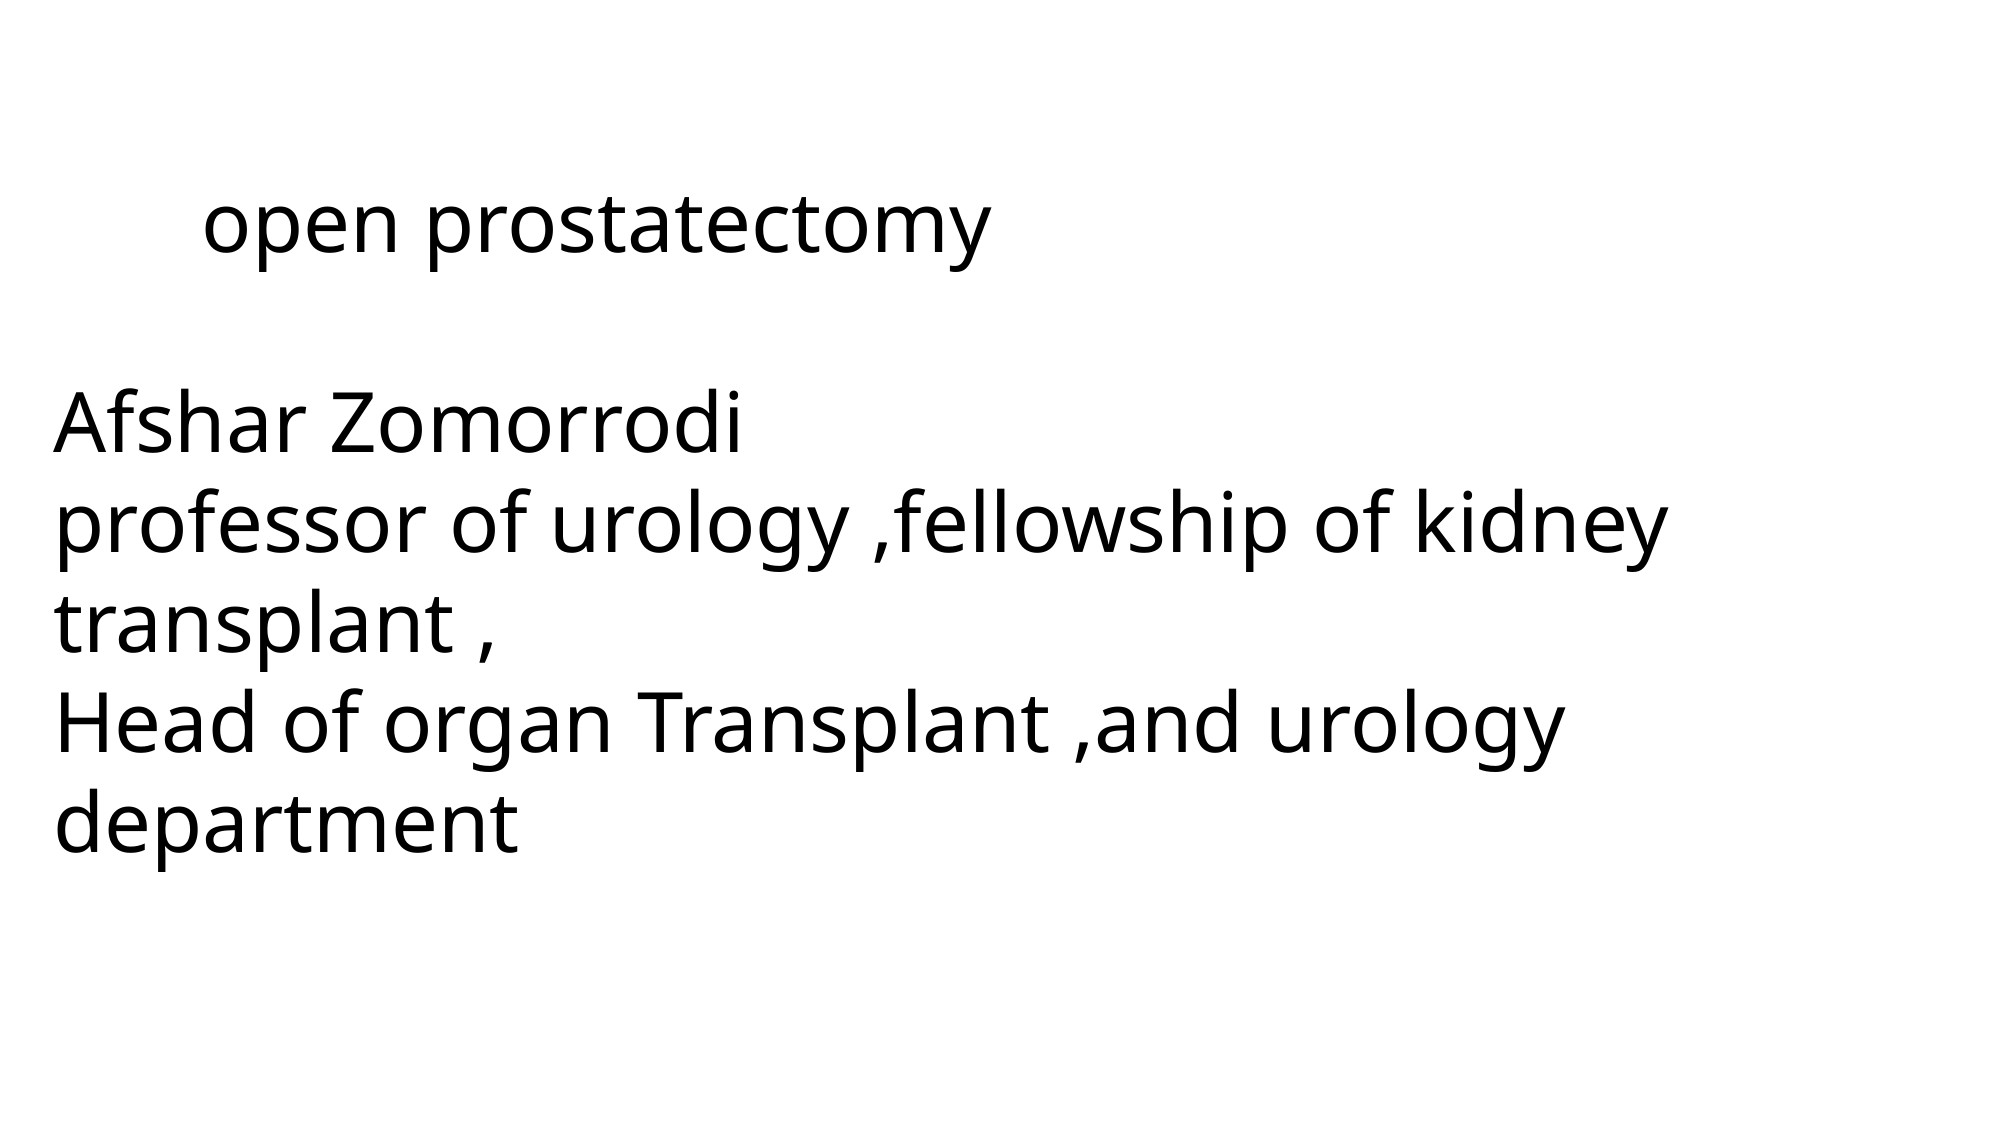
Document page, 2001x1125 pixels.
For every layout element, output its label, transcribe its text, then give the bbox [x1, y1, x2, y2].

text_box open prostatectomy Afshar Zomorrodi professor of urology ,fellowship of kidney transplant , Head of organ Transplant ,and urology department [38, 162, 1957, 877]
